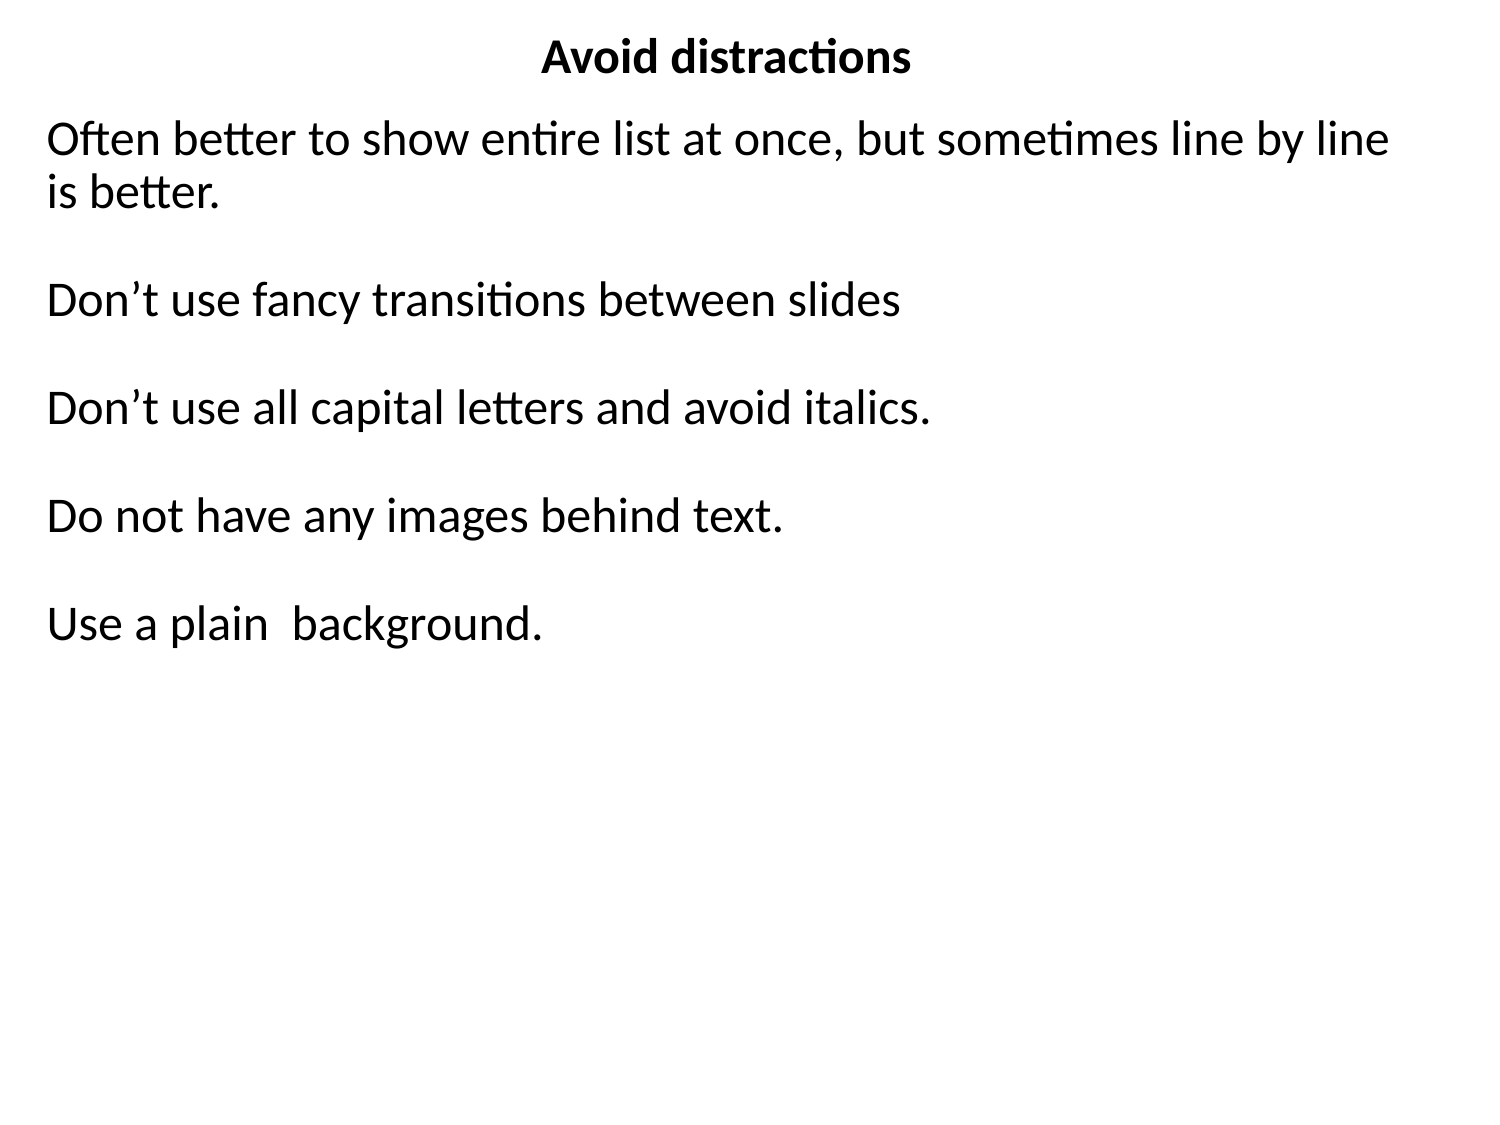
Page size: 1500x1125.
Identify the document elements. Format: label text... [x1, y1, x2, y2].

text_box Avoid distractions Often better to show entire list at once, but sometimes line by line is better. Don’t use fancy transitions between slides Don’t use all capital letters and avoid italics. Do not have any images behind text. Use a plain background. [31, 23, 1421, 713]
